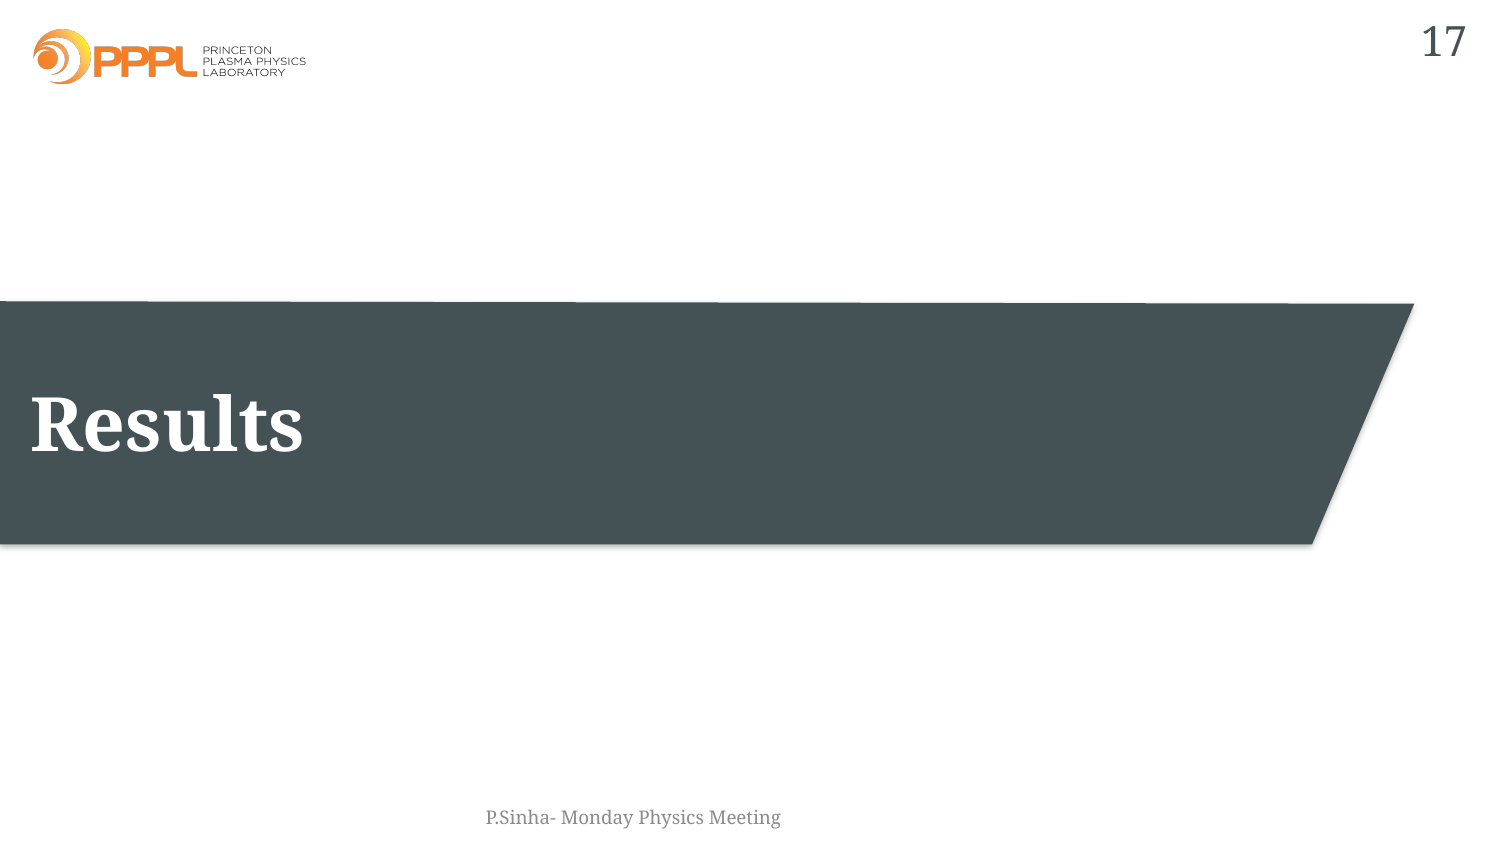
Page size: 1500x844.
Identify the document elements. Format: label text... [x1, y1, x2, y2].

title Results [0, 259, 1358, 583]
footer P.Sinha- Monday Physics Meeting [31, 790, 1241, 844]
slide_number 17 [1388, 0, 1500, 88]
picture [0, 0, 335, 114]
